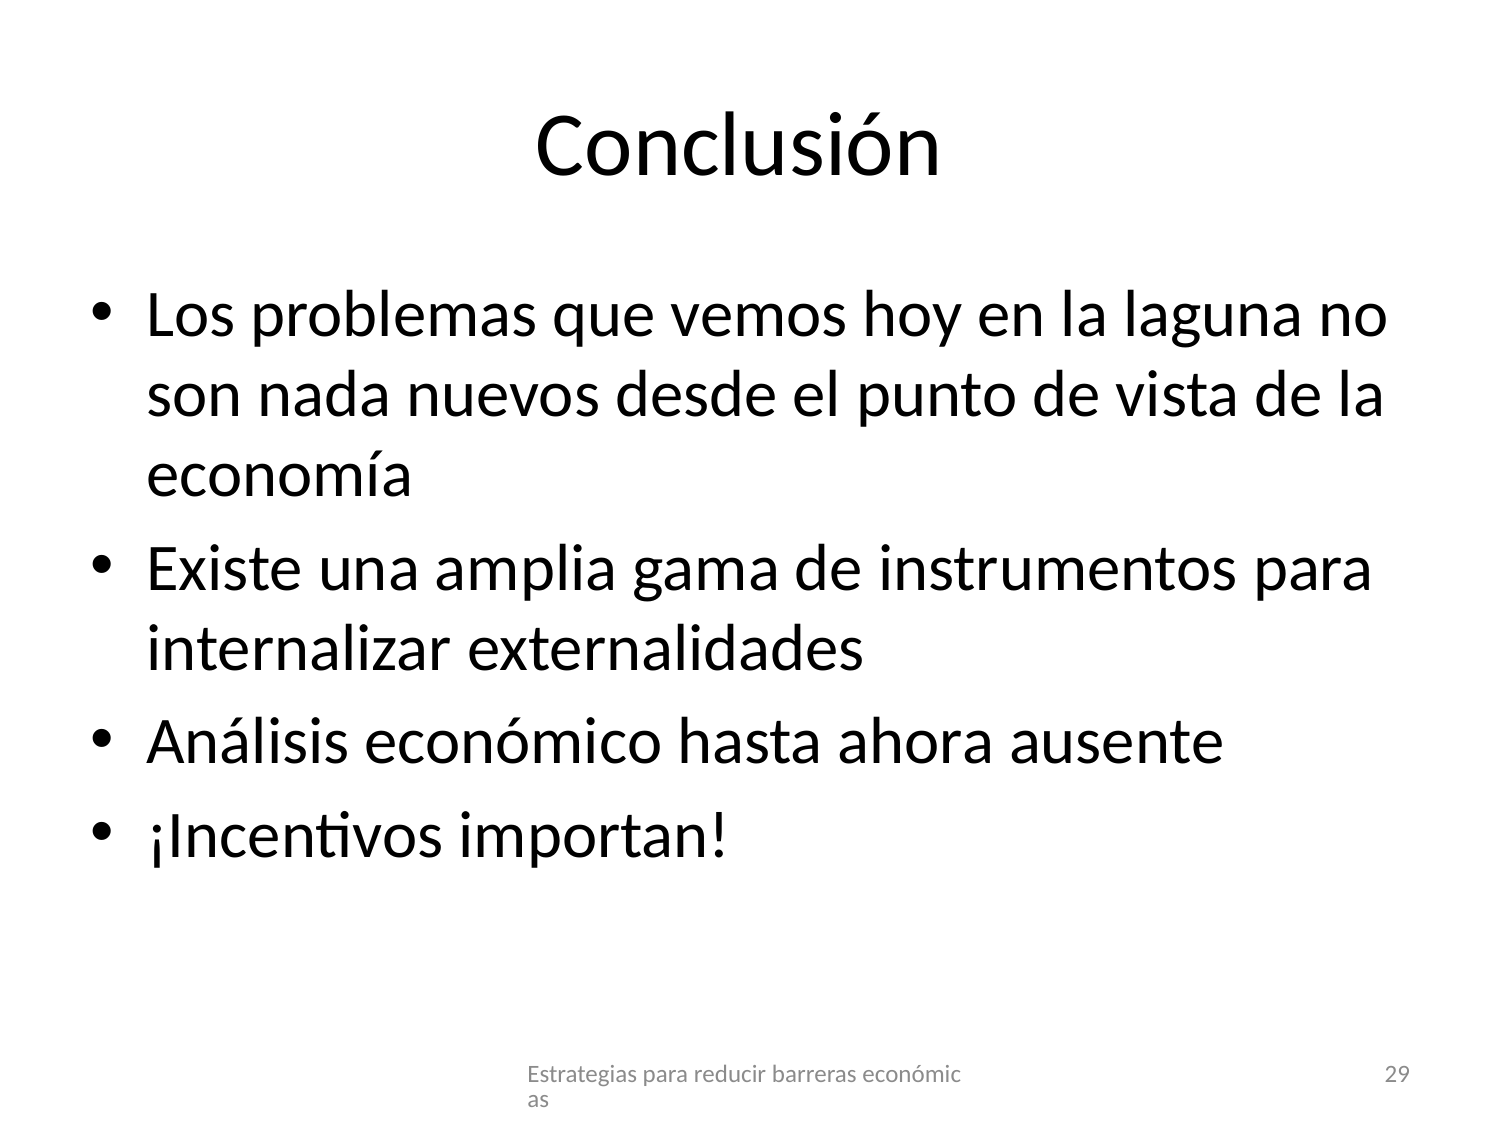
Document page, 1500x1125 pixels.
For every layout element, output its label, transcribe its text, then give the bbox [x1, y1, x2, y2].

footer Estrategias para reducir barreras económicas [512, 1042, 988, 1103]
slide_number 29 [1074, 1042, 1425, 1103]
title Conclusión [75, 45, 1425, 233]
list Los problemas que vemos hoy en la laguna no son nada nuevos desde el punto de vista de la economía Existe una amplia gama de instrumentos para internalizar externalidades Análisis económico hasta ahora ausente ¡Incentivos importan! [75, 262, 1425, 1005]
